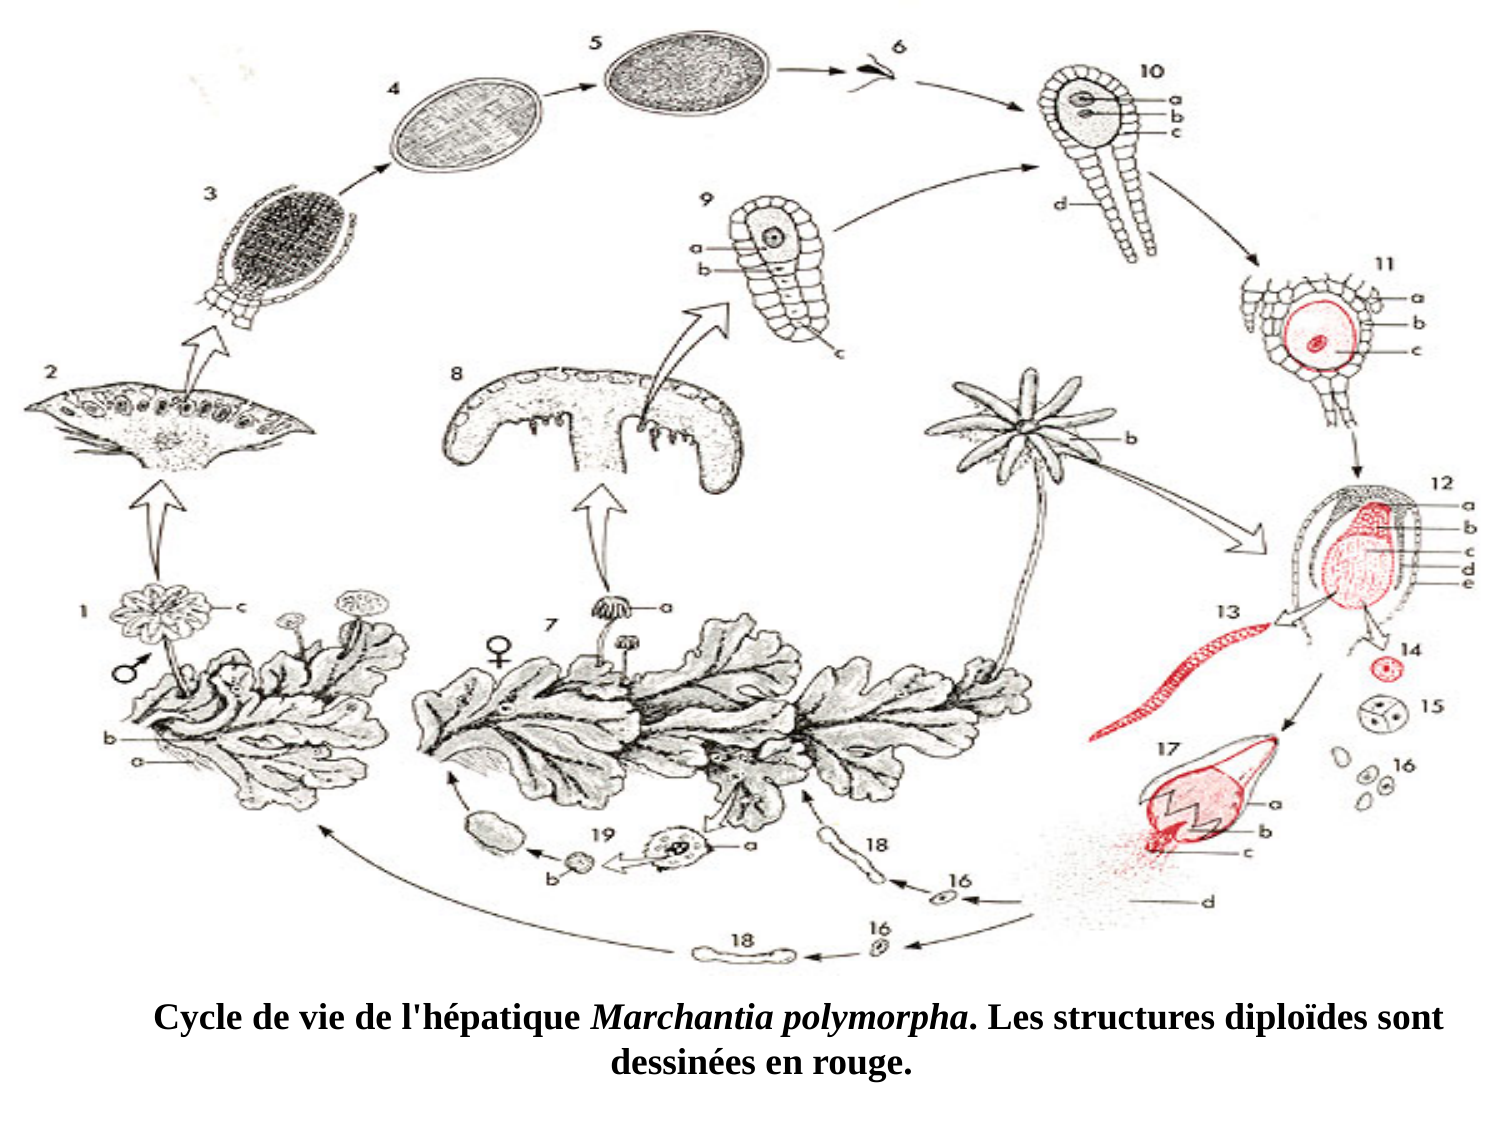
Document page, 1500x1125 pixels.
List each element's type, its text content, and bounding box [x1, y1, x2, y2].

text_box Cycle de vie de l'hépatique Marchantia polymorpha. Les structures diploïdes sont dessinées en rouge. [53, 984, 1471, 1090]
picture [0, 0, 1500, 977]
